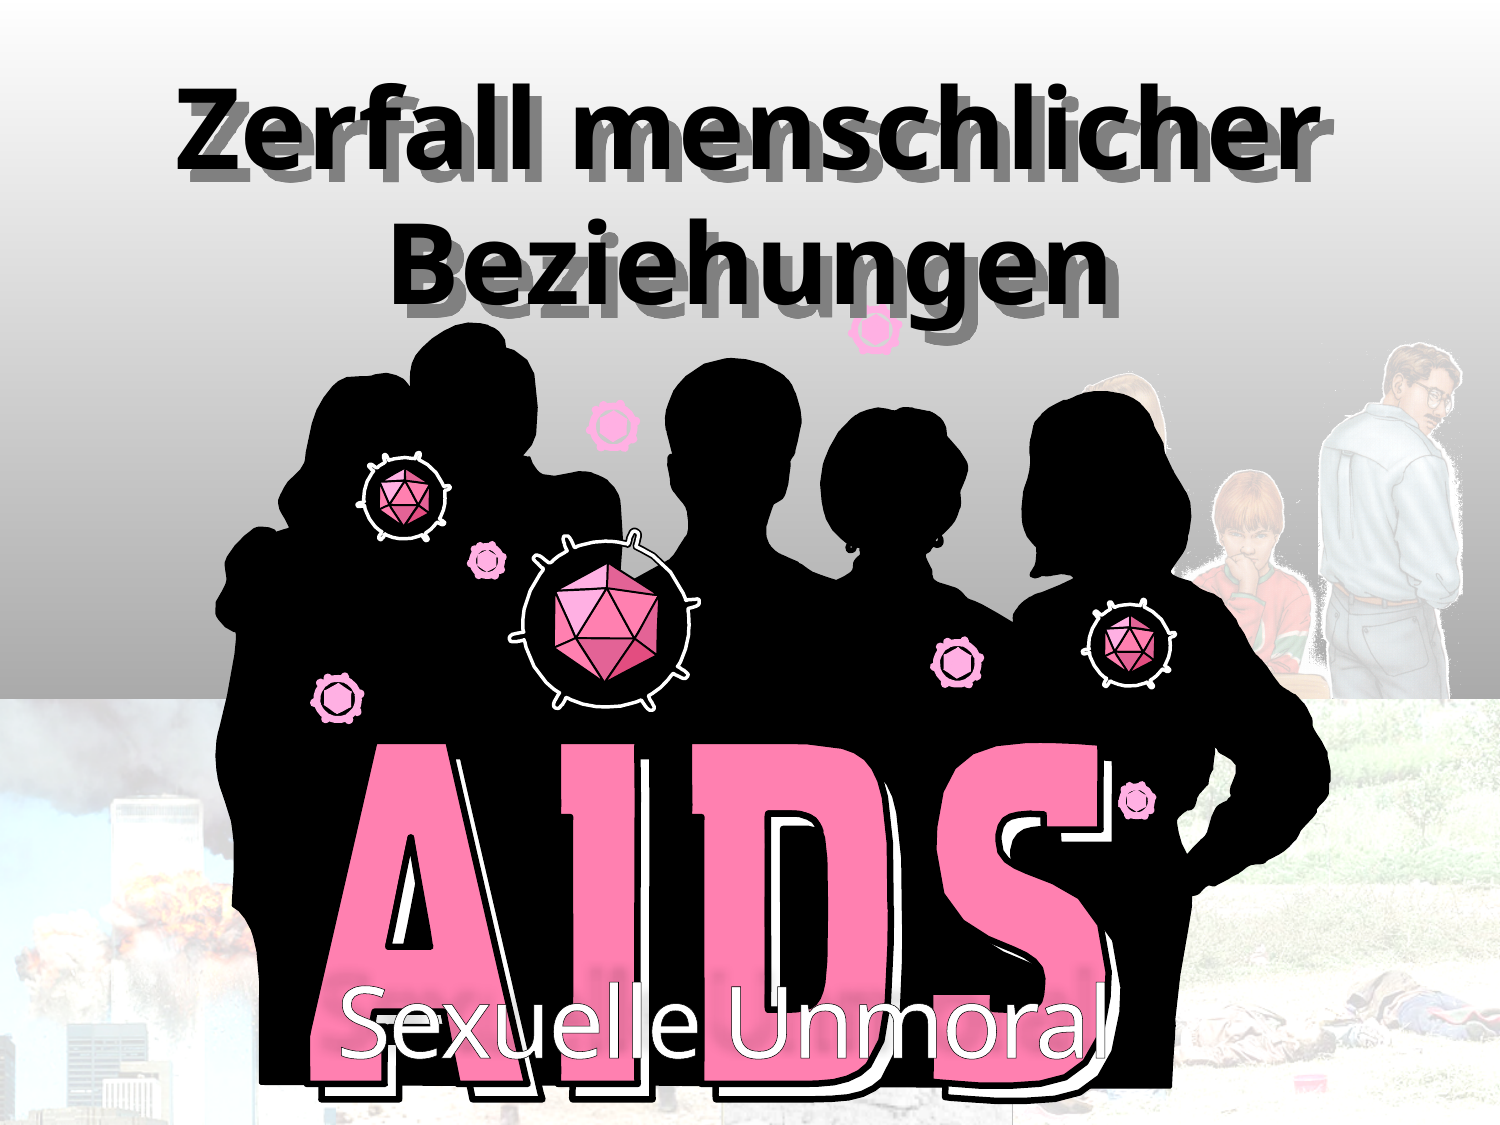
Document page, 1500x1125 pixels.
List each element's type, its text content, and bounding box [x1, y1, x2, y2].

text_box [1355, 337, 1463, 700]
text_box Zerfall menschlicher Beziehungen [62, 49, 1438, 335]
picture [0, 283, 1500, 1125]
